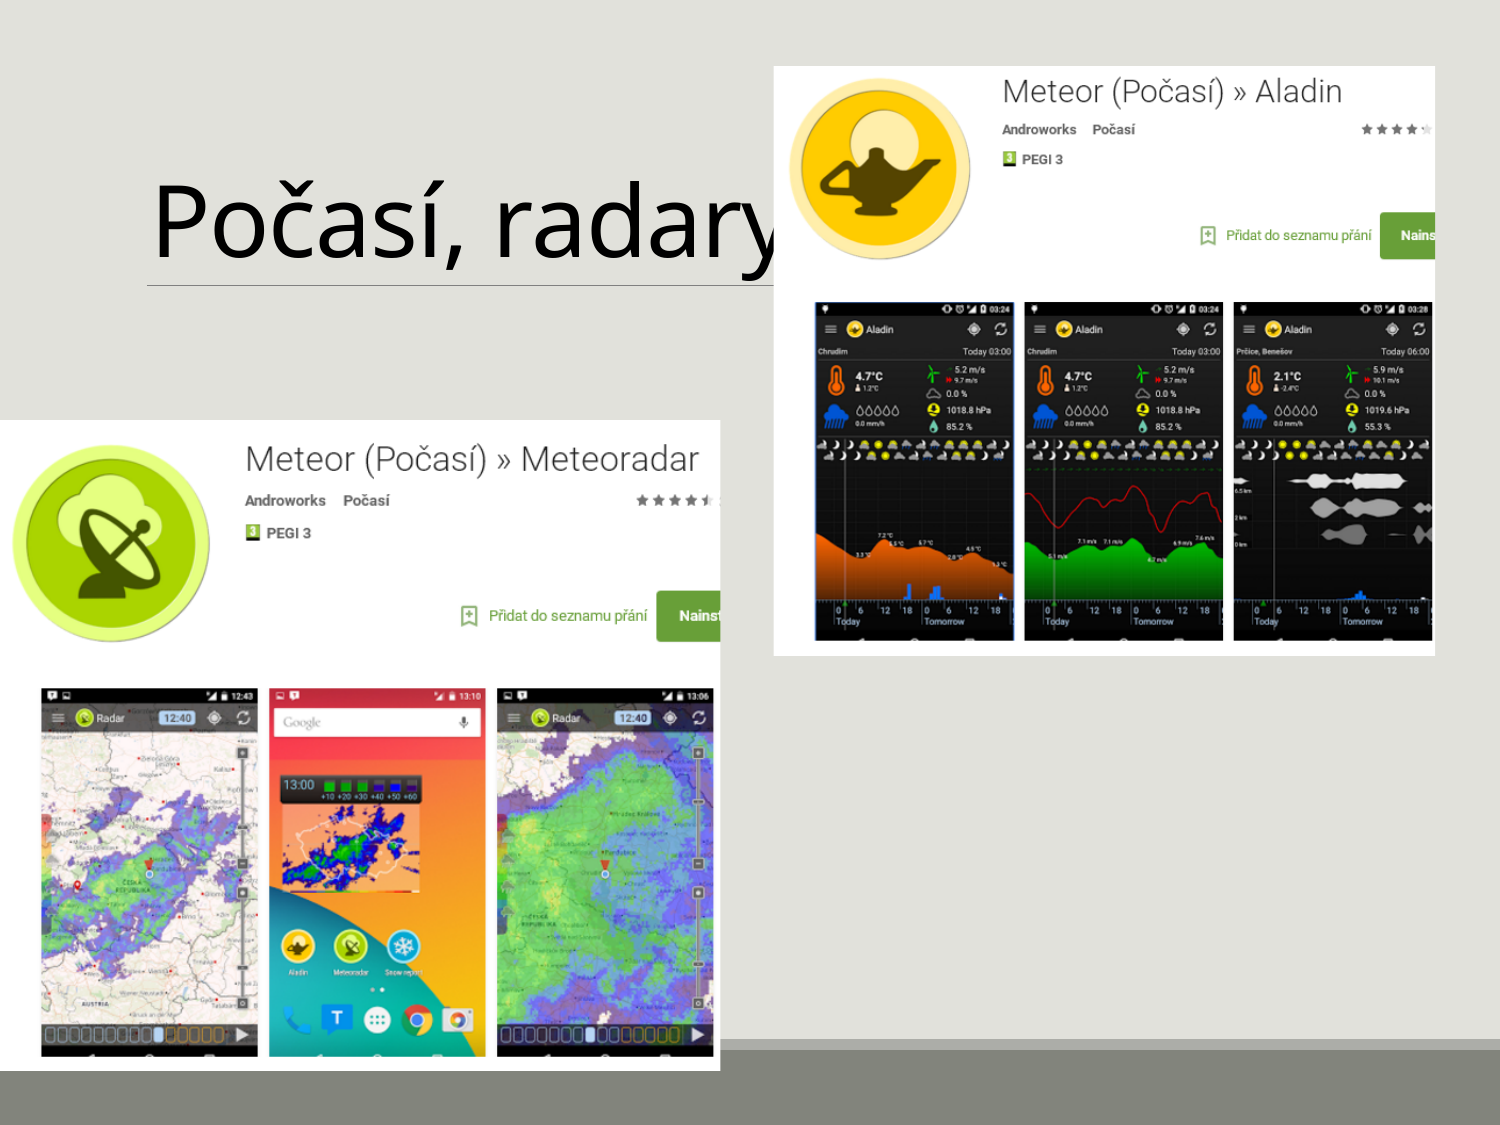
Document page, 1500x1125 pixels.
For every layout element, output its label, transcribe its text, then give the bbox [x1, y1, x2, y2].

picture [773, 65, 1436, 656]
picture [0, 420, 722, 1072]
title Počasí, radary [135, 47, 1373, 285]
